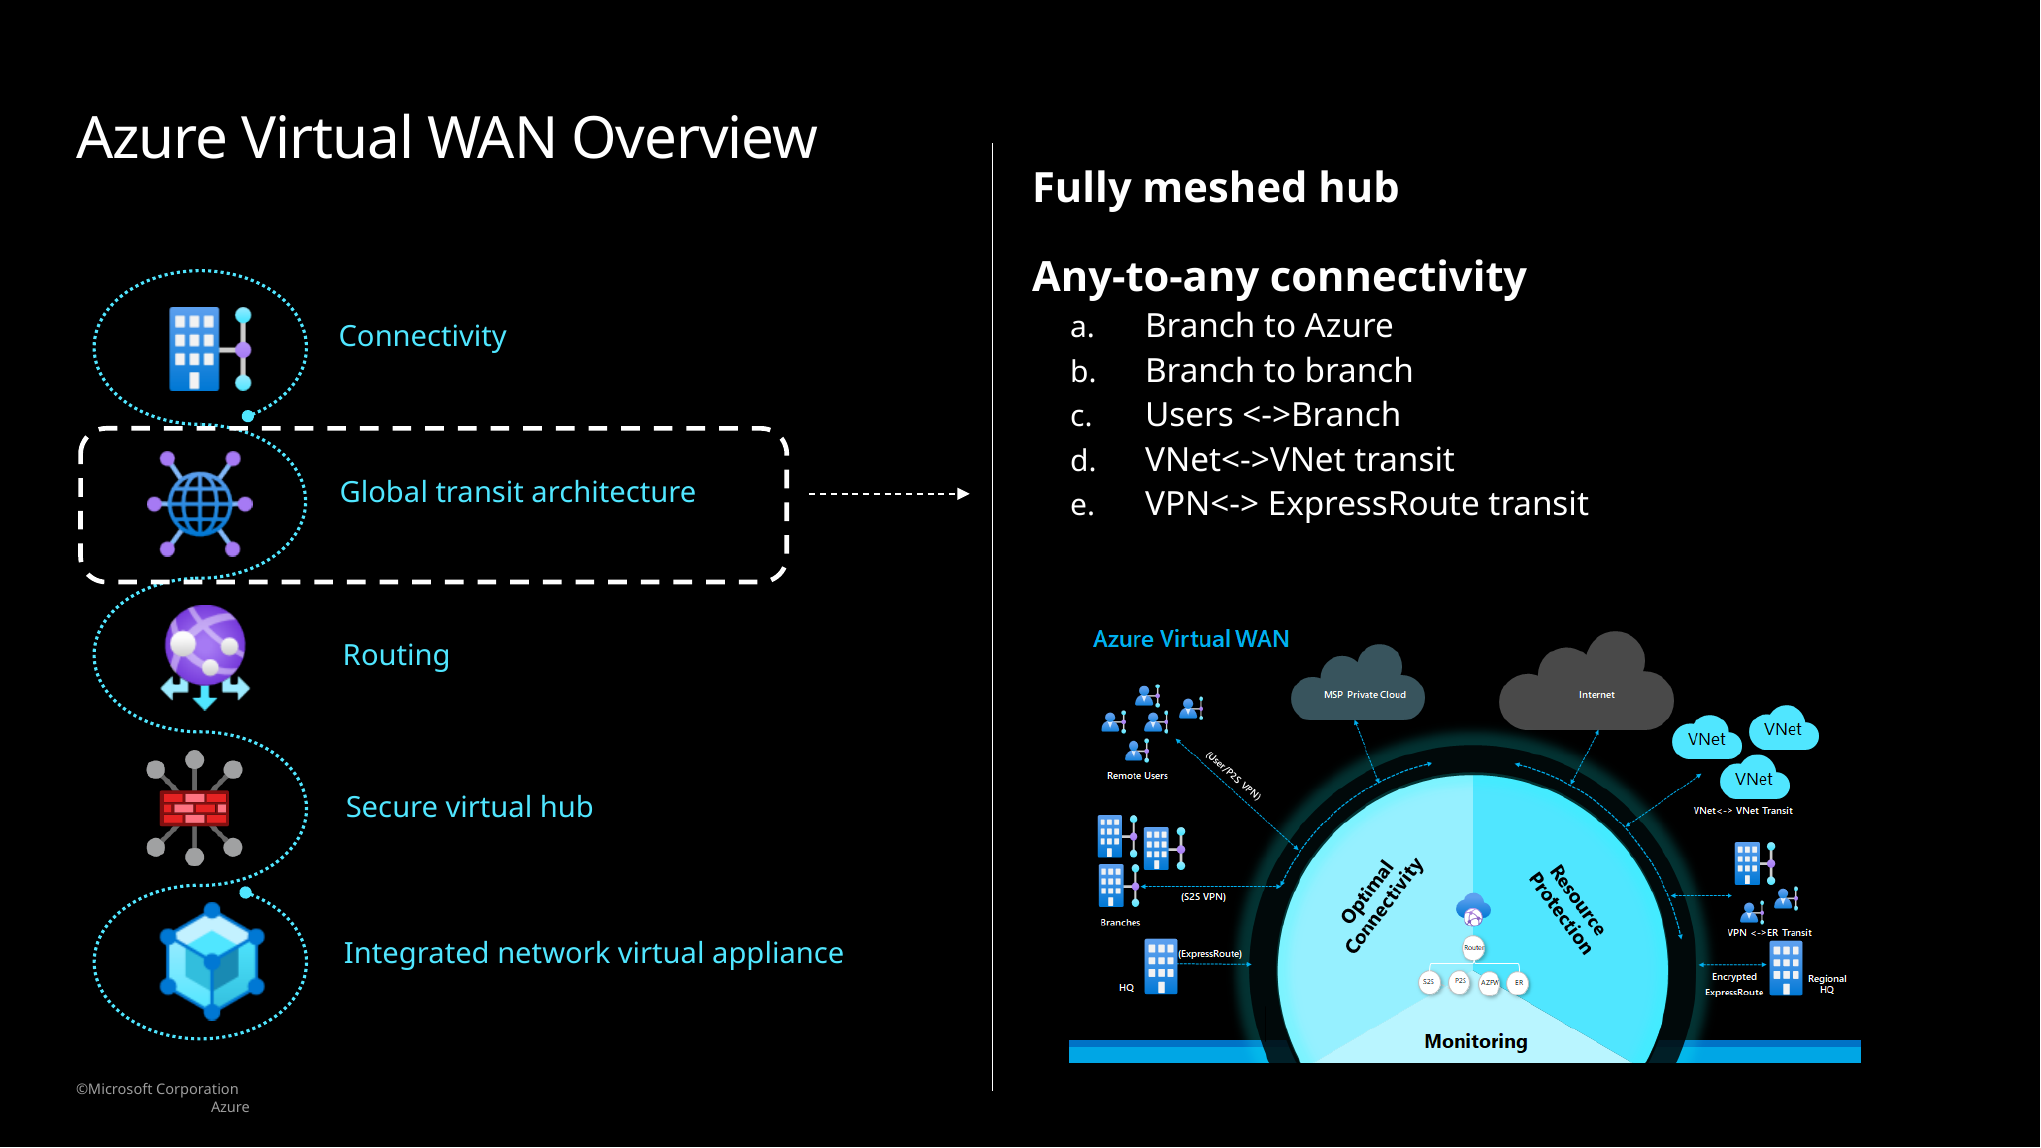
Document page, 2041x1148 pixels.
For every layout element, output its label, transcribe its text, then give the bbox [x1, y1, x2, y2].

picture [152, 902, 272, 1021]
text_box [79, 430, 96, 580]
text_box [96, 266, 866, 1044]
picture [168, 306, 253, 392]
picture [147, 451, 253, 558]
picture [152, 605, 258, 711]
title Azure Virtual WAN Overview [76, 103, 1969, 172]
picture [1068, 616, 1861, 1063]
text_box Fully meshed hub Any-to-any connectivity Branch to Azure Branch to branch Users <->Branch VNet<->VNet transit VPN<-> ExpressRoute transit [1017, 156, 2026, 1125]
picture [136, 750, 253, 866]
